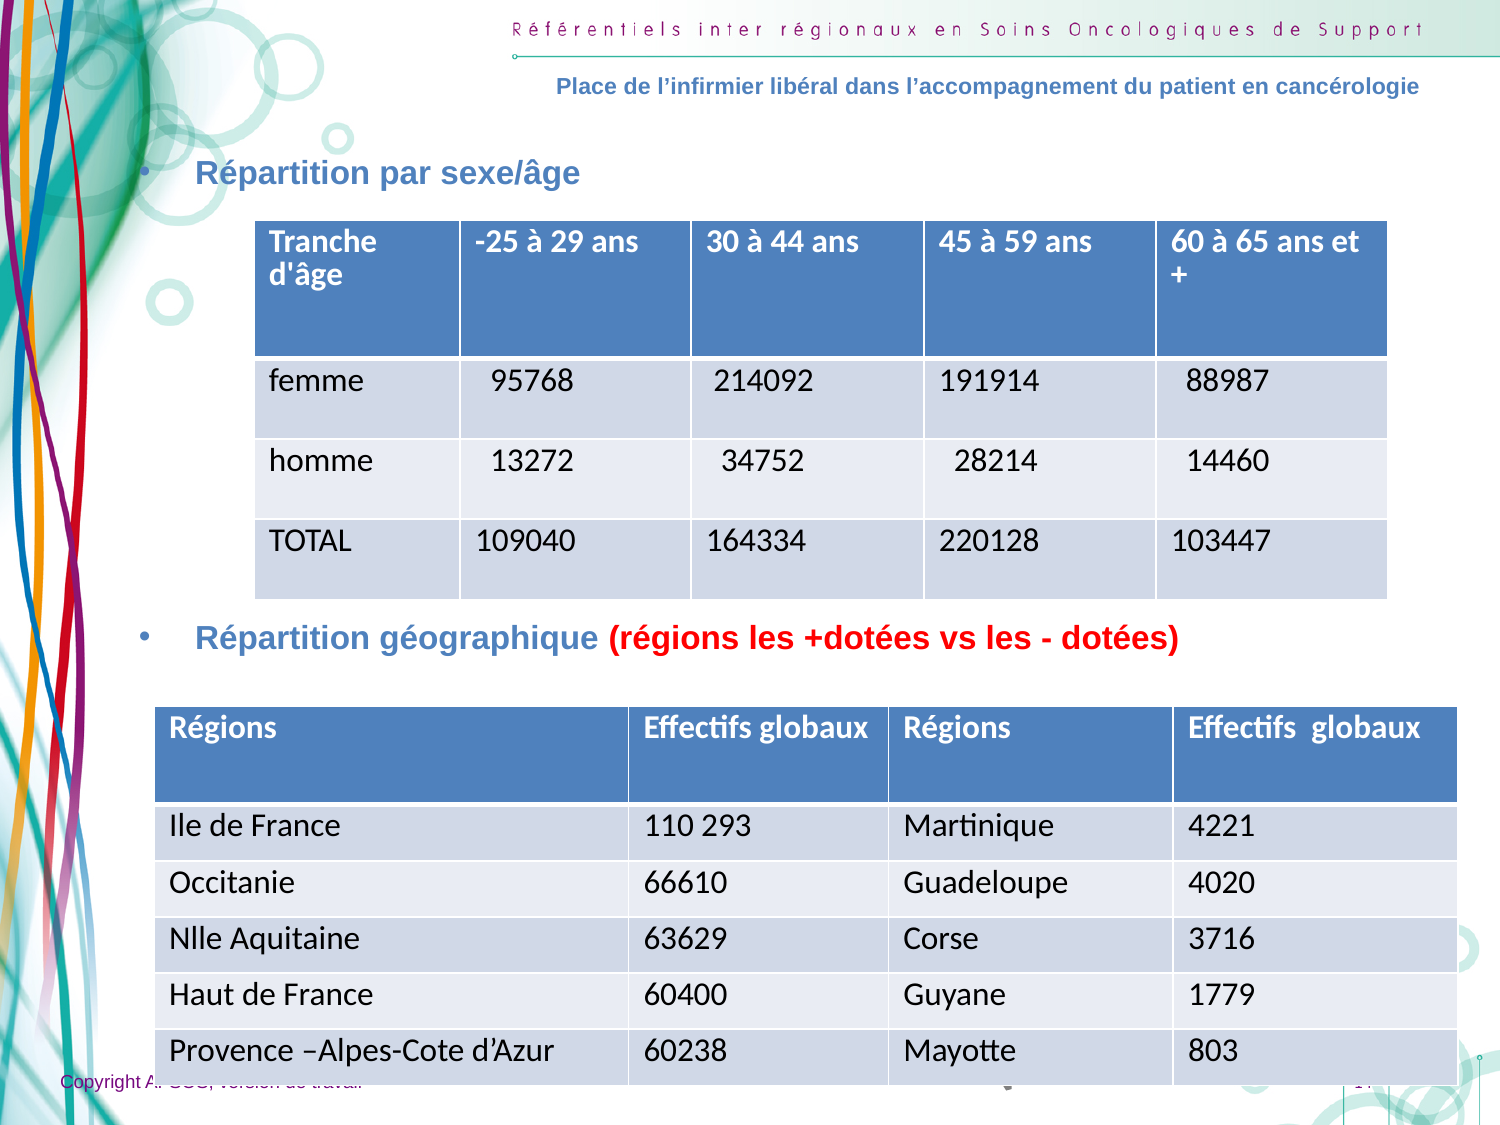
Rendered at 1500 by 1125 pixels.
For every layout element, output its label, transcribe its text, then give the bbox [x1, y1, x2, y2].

table_cell Occitanie [155, 862, 628, 916]
table_cell Martinique [889, 807, 1172, 860]
table_header 60 à 65 ans et + [1157, 221, 1387, 356]
table_cell Ile de France [155, 807, 628, 860]
table_cell Provence –Alpes-Cote d’Azur [155, 1030, 628, 1085]
table_cell 28214 [925, 440, 1155, 518]
table_cell 60238 [629, 1030, 888, 1085]
table_cell Guadeloupe [889, 862, 1172, 916]
table_cell 66610 [629, 862, 888, 916]
table_header 45 à 59 ans [925, 221, 1155, 356]
table_cell 4020 [1174, 862, 1457, 916]
table_cell 34752 [692, 440, 923, 518]
picture [0, 0, 1500, 1125]
table_cell Guyane [889, 974, 1172, 1028]
table_header Tranche d'âge [255, 221, 459, 356]
table_header Effectifs globaux [629, 707, 888, 802]
table_cell 95768 [461, 361, 690, 438]
table_header Effectifs globaux [1174, 707, 1457, 802]
table_cell 14460 [1157, 440, 1387, 518]
table_cell 3716 [1174, 918, 1457, 972]
table_cell 1779 [1174, 974, 1457, 1028]
table_cell TOTAL [255, 520, 459, 599]
table_header Régions [155, 707, 628, 802]
table_header 30 à 44 ans [692, 221, 923, 356]
table_cell 60400 [629, 974, 888, 1028]
table_cell 63629 [629, 918, 888, 972]
list Répartition par sexe/âge Répartition géographique (régions les +dotées vs les - dotées) [123, 143, 1425, 1035]
table_cell Corse [889, 918, 1172, 972]
table_cell Mayotte [889, 1030, 1172, 1085]
table_header -25 à 29 ans [461, 221, 690, 356]
table_cell homme [255, 440, 459, 518]
table_header Régions [889, 707, 1172, 802]
table_cell Haut de France [155, 974, 628, 1028]
table_cell femme [255, 361, 459, 438]
table_cell 110 293 [629, 807, 888, 860]
table_cell 103447 [1157, 520, 1387, 599]
table_cell 191914 [925, 361, 1155, 438]
table_cell Nlle Aquitaine [155, 918, 628, 972]
table_cell 220128 [925, 520, 1155, 599]
table_cell 13272 [461, 440, 690, 518]
table_cell 109040 [461, 520, 690, 599]
table_cell 4221 [1174, 807, 1457, 860]
text_box Place de l’infirmier libéral dans l’accompagnement du patient en cancérologie [525, 66, 1436, 114]
table_cell 164334 [692, 520, 923, 599]
table_cell 214092 [692, 361, 923, 438]
table_cell 88987 [1157, 361, 1387, 438]
table_cell 803 [1174, 1030, 1457, 1085]
